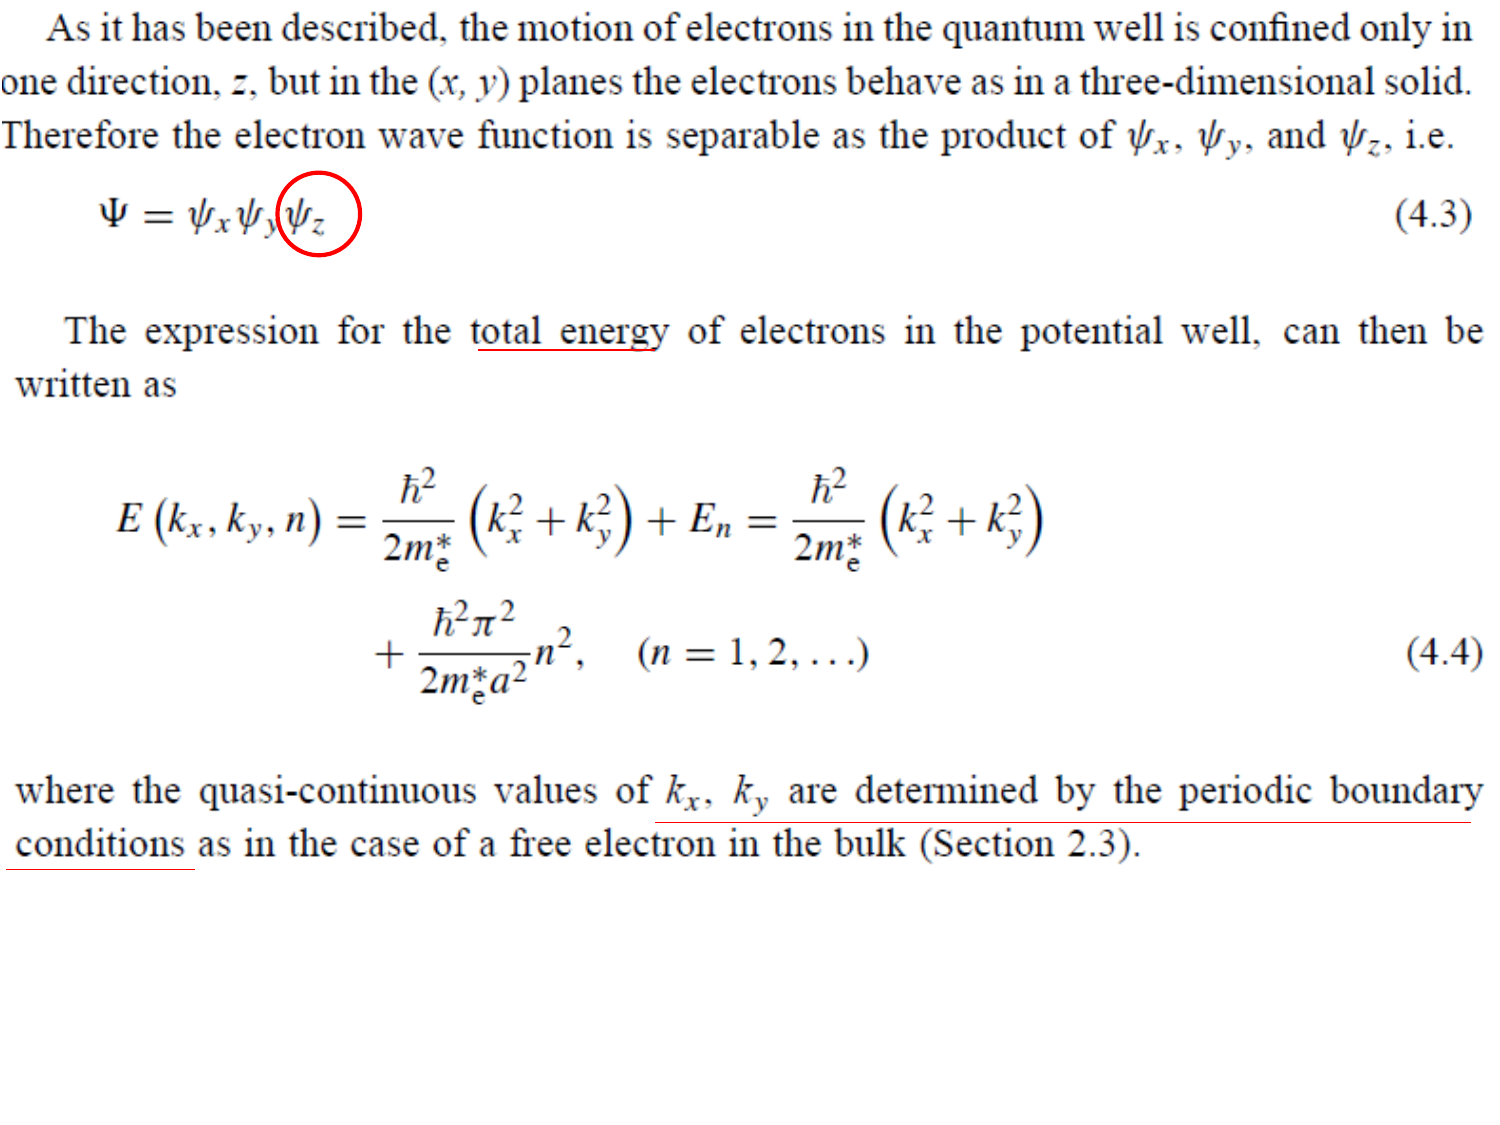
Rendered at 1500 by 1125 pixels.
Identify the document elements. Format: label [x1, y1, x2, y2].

picture [5, 307, 1490, 870]
picture [1, 0, 1491, 256]
